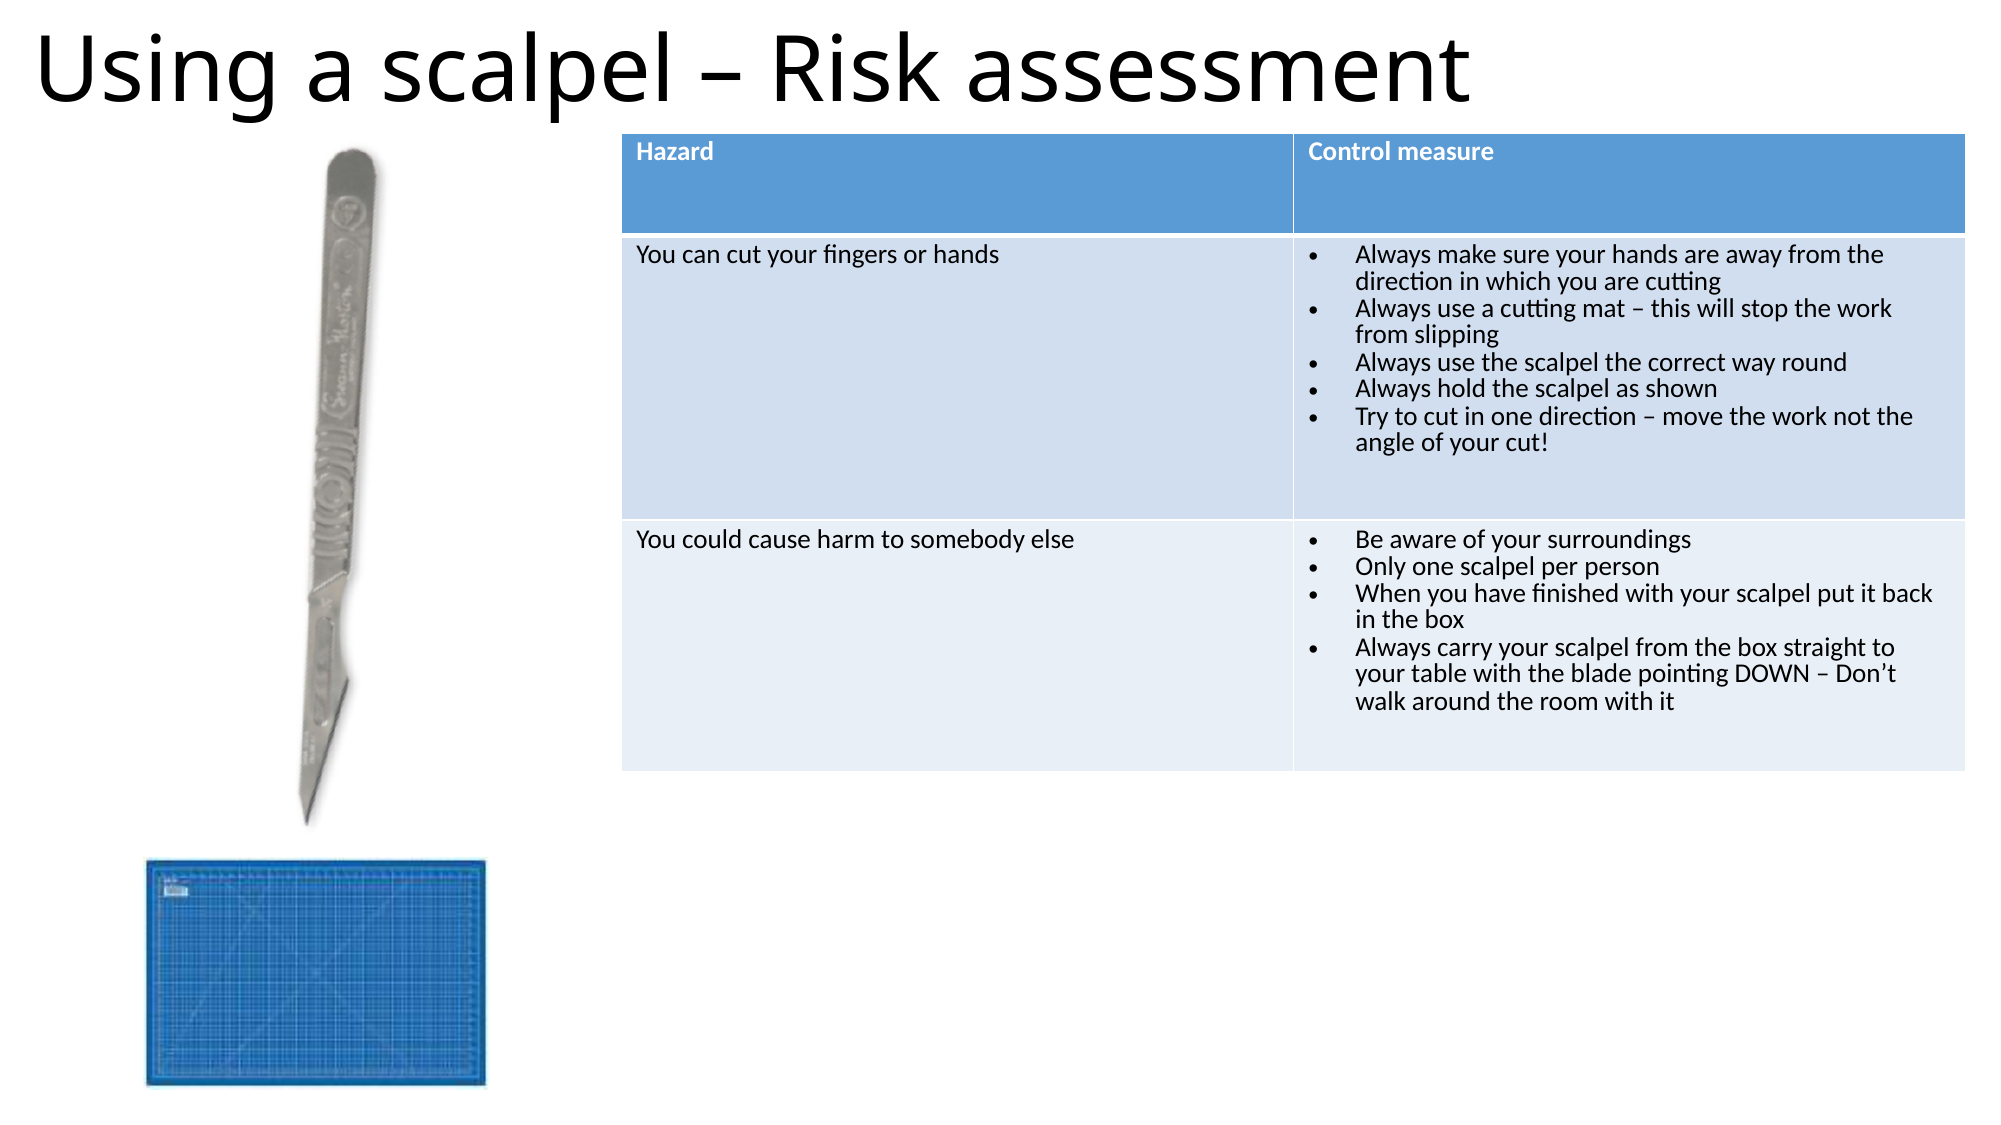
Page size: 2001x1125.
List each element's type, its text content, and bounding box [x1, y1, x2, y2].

table_cell You can cut your fingers or hands [622, 238, 1293, 519]
table_cell Always make sure your hands are away from the direction in which you are cutting Always use a cutting mat – this will stop the work from slipping Always use the scalpel the correct way round Always hold the scalpel as shown Try to cut in one direction – move the work not the angle of your cut! [1294, 238, 1965, 519]
table_header Control measure [1294, 134, 1965, 233]
table_cell You could cause harm to somebody else [622, 521, 1293, 771]
table_cell Be aware of your surroundings Only one scalpel per person When you have finished with your scalpel put it back in the box Always carry your scalpel from the box straight to your table with the blade pointing DOWN – Don’t walk around the room with it [1294, 521, 1965, 771]
title Using a scalpel – Risk assessment [18, 0, 1744, 181]
picture [0, 118, 634, 836]
picture [142, 857, 490, 1090]
table_header Hazard [622, 134, 1293, 233]
